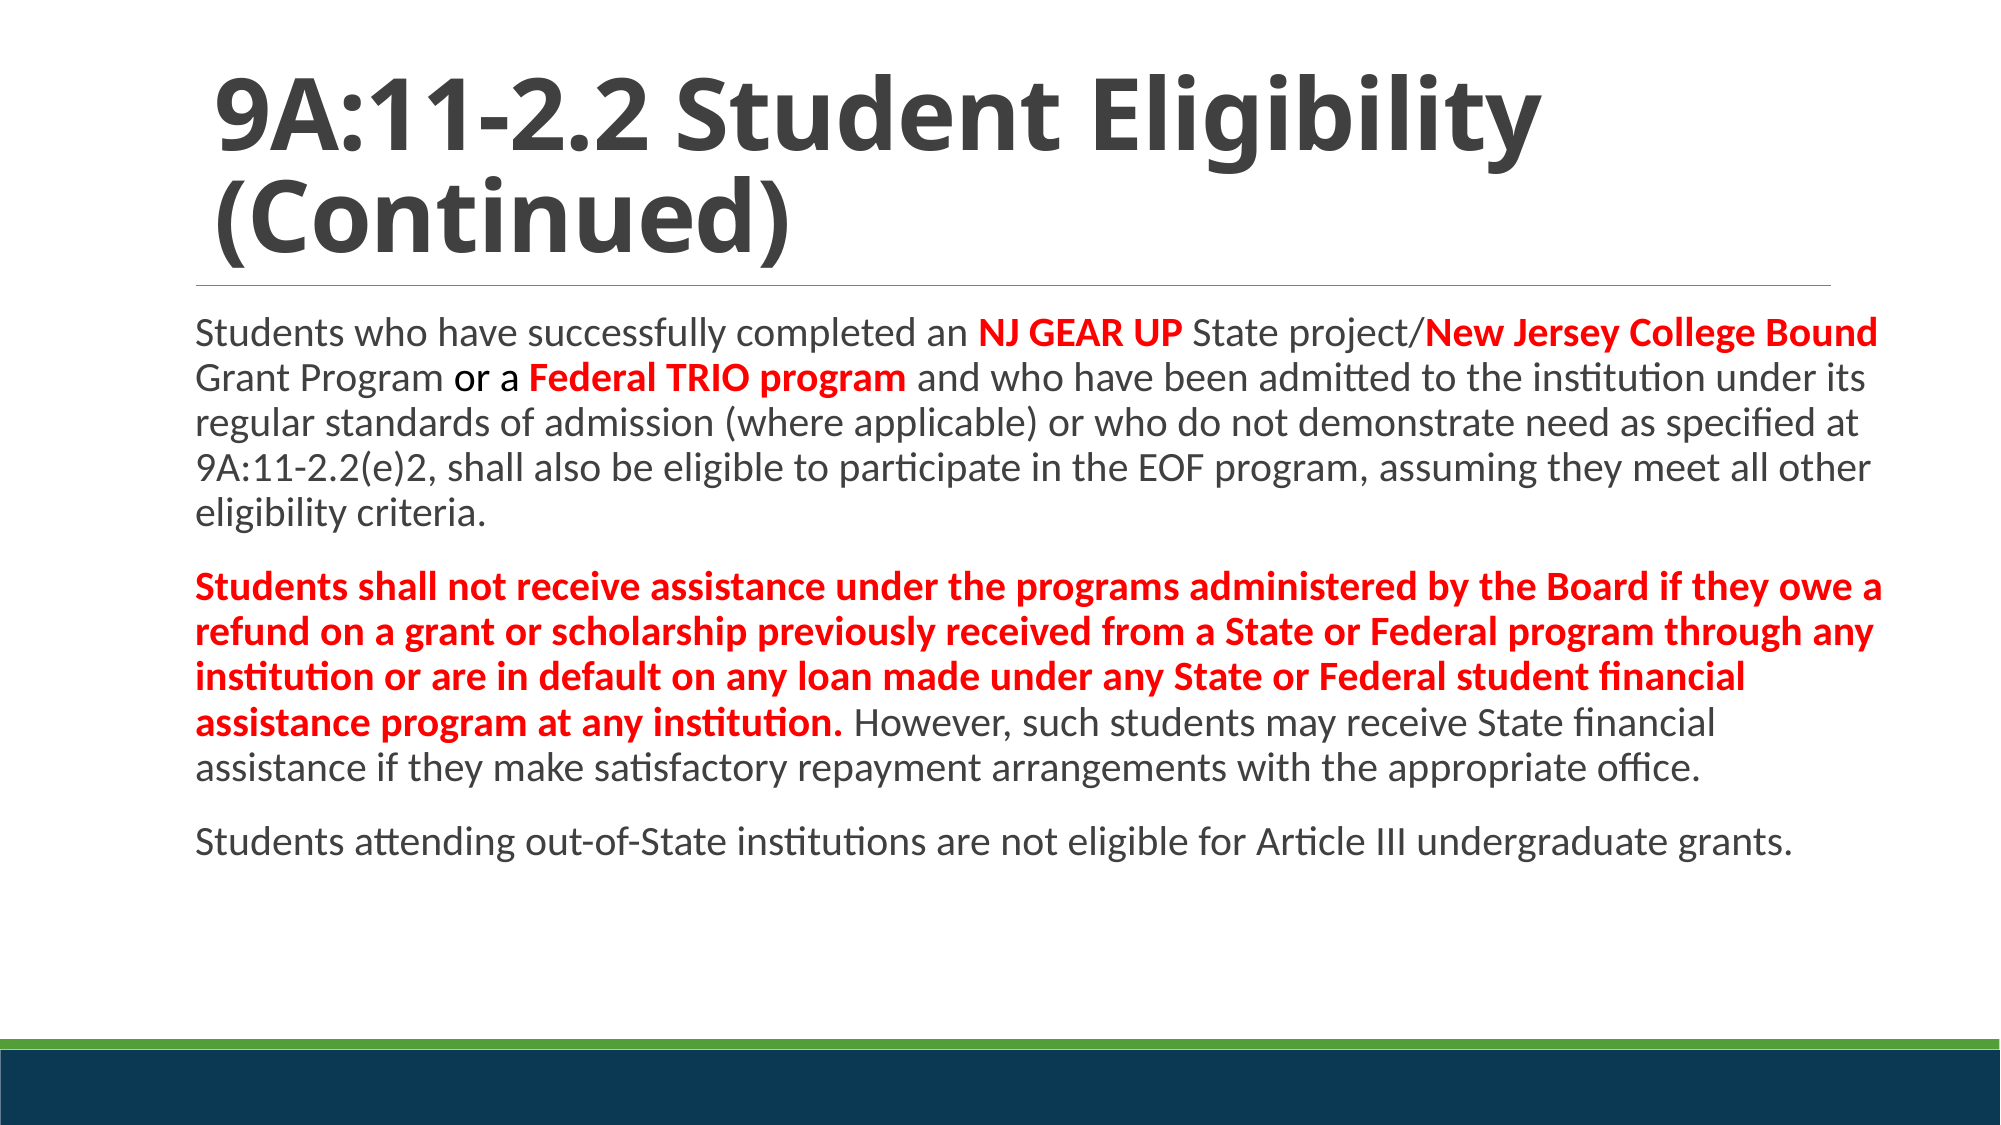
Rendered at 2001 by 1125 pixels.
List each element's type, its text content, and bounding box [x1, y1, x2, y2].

title 9A:11-2.2 Student Eligibility (Continued) [199, 42, 1791, 281]
list Students who have successfully completed an NJ GEAR UP State project/New Jersey College Bound Grant Program or a Federal TRIO program and who have been admitted to the institution under its regular standards of admission (where applicable) or who do not demonstrate need as specified at 9A:11-2.2(e)2, shall also be eligible to participate in the EOF program, assuming they meet all other eligibility criteria. Students shall not receive assistance under the programs administered by the Board if they owe a refund on a grant or scholarship previously received from a State or Federal program through any institution or are in default on any loan made under any State or Federal student financial assistance program at any institution. However, such students may receive State financial assistance if they make satisfactory repayment arrangements with the appropriate office. Students attending out-of-State institutions are not eligible for Article III undergraduate grants. [180, 302, 1885, 1032]
